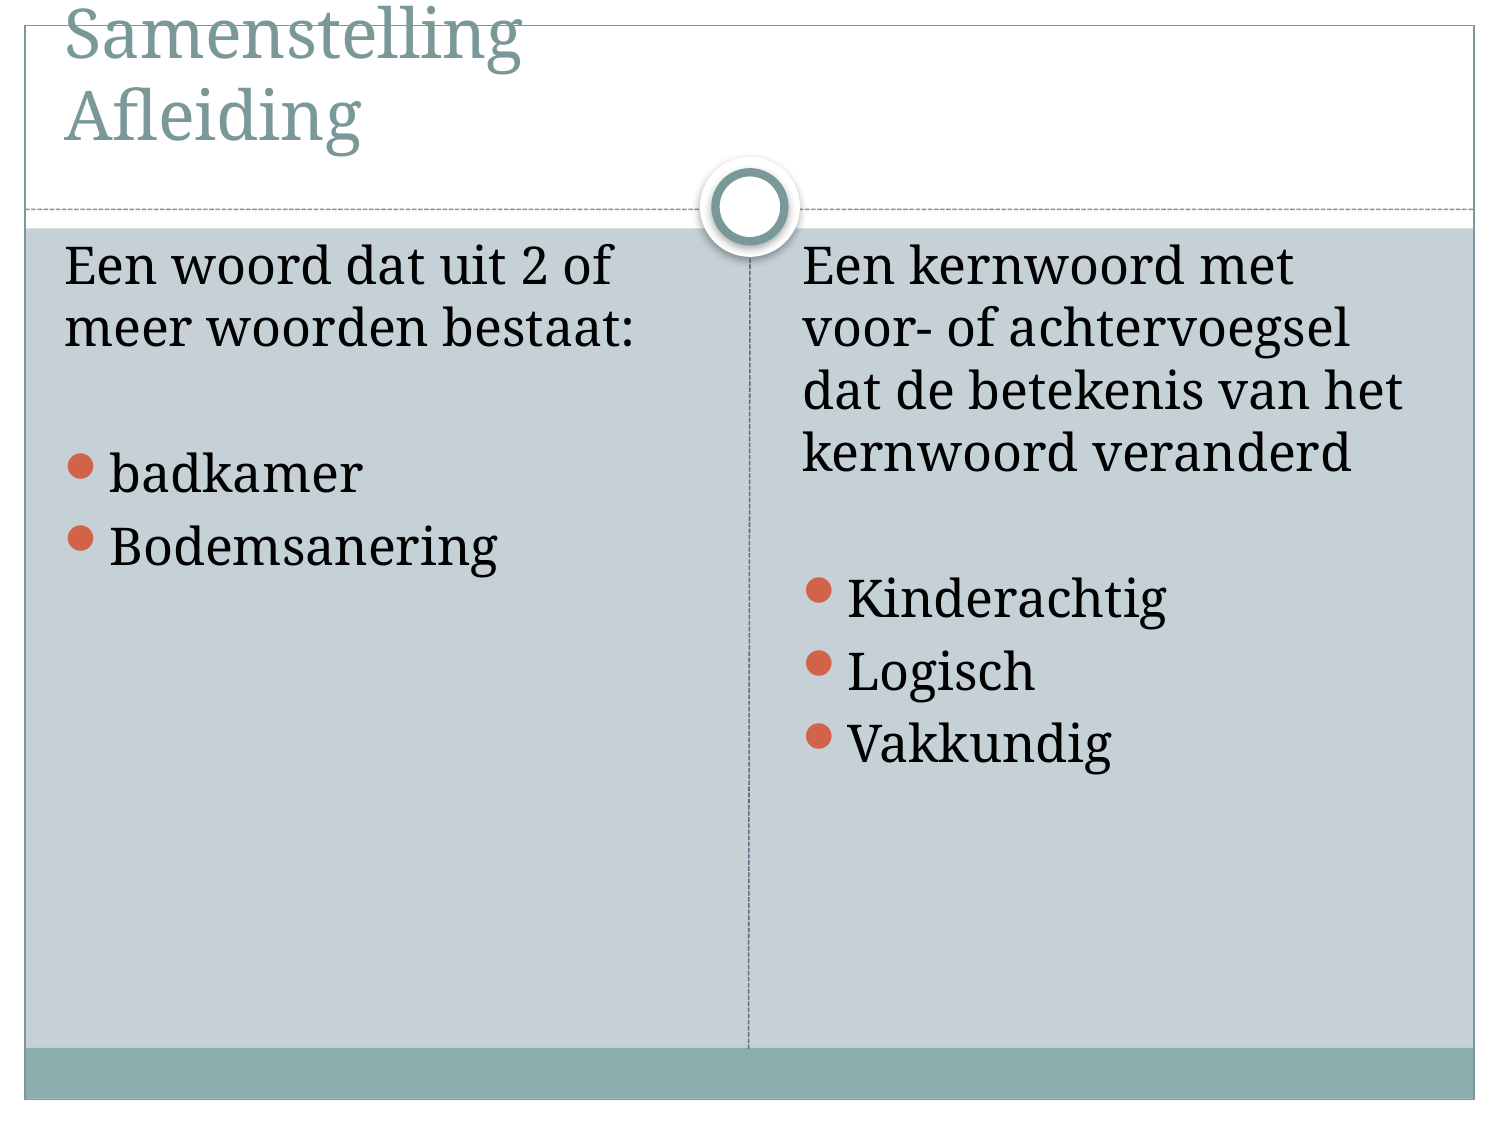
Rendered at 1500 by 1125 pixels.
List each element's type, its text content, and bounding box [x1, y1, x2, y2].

title Samenstelling Afleiding [49, 37, 1450, 162]
list Een kernwoord met voor- of achtervoegsel dat de betekenis van het kernwoord veranderd Kinderachtig Logisch Vakkundig [787, 224, 1450, 993]
list Een woord dat uit 2 of meer woorden bestaat: badkamer Bodemsanering [49, 224, 712, 993]
